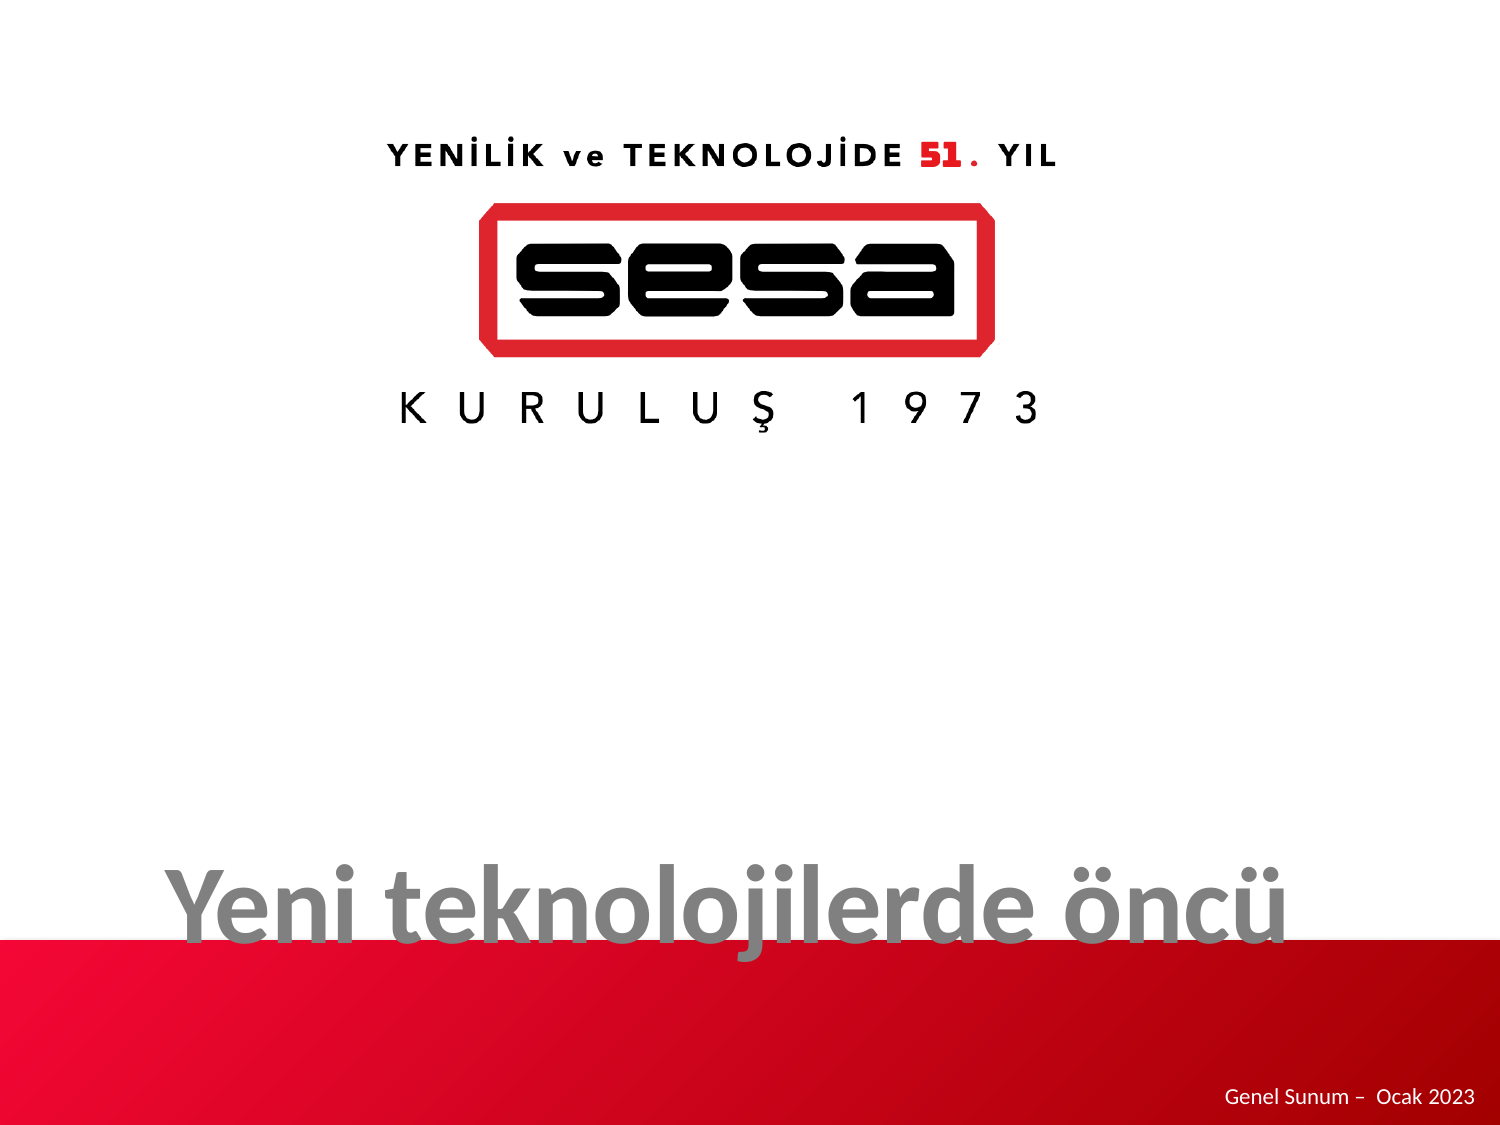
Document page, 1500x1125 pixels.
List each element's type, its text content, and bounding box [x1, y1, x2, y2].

text_box [0, 940, 1500, 1125]
text_box Genel Sunum – Ocak 2023 [1210, 1074, 1491, 1117]
title Yeni teknolojilerde öncü [0, 829, 1380, 969]
picture [348, 113, 1097, 448]
